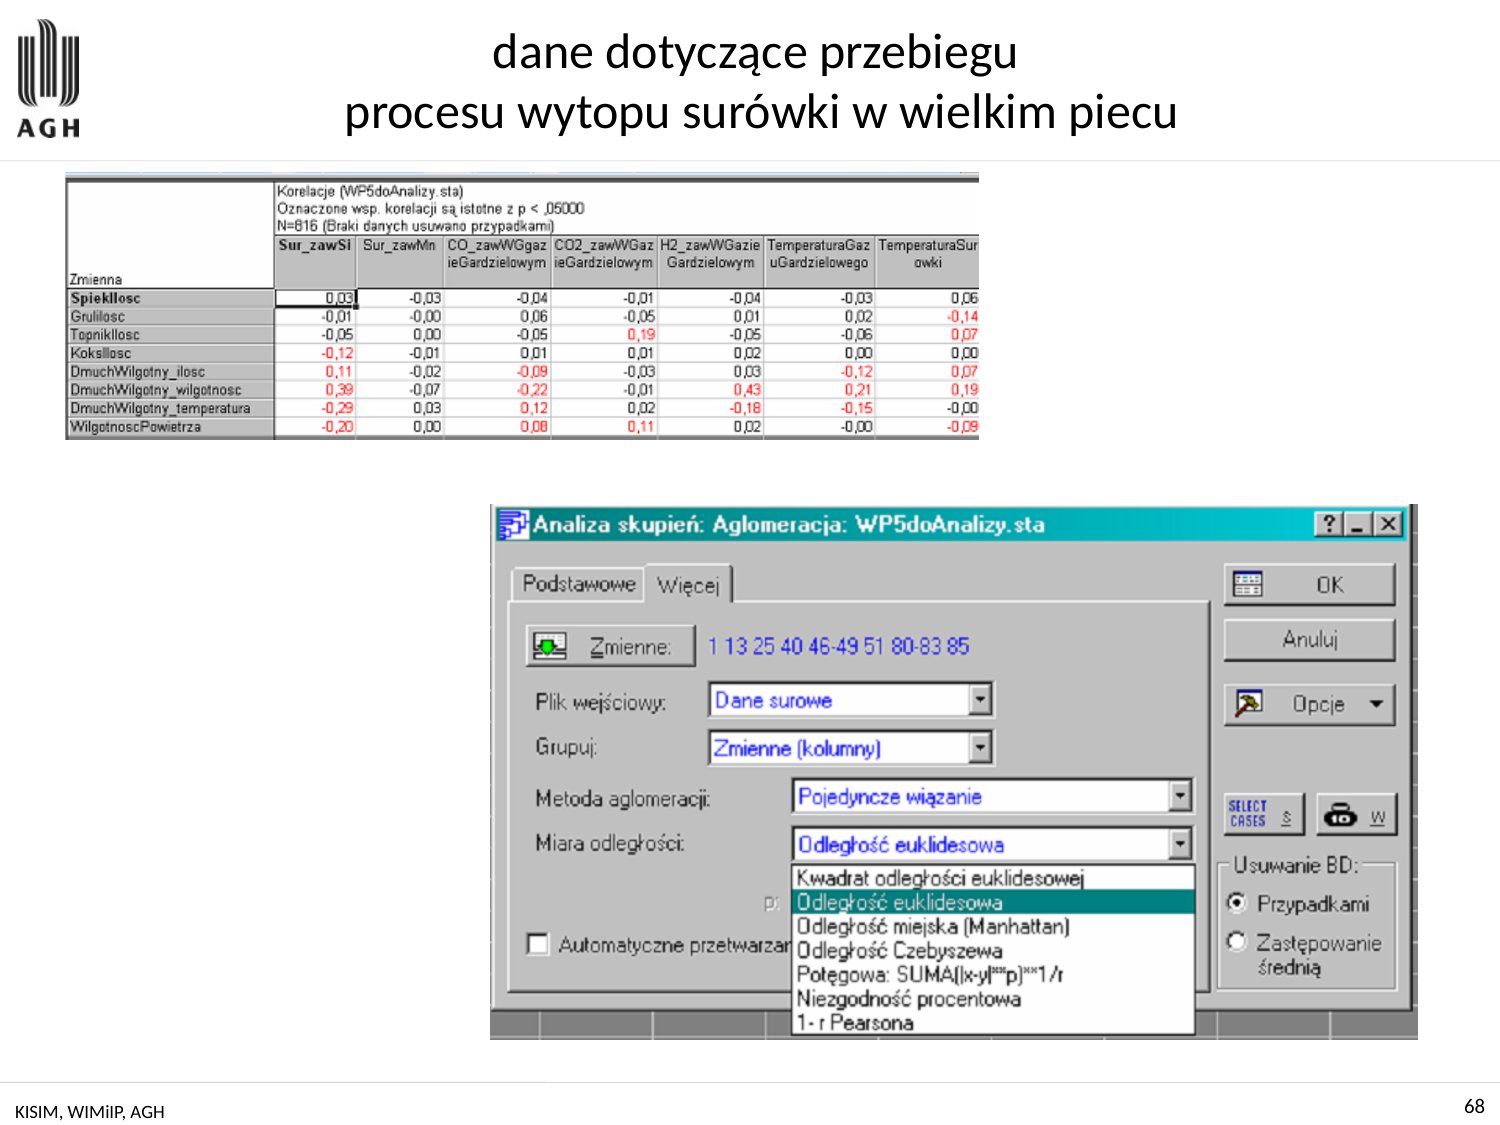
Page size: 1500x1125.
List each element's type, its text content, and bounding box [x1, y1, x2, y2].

picture [64, 172, 980, 440]
picture [17, 19, 79, 138]
footer KISIM, WIMiIP, AGH [0, 1092, 476, 1125]
picture [489, 504, 1418, 1040]
title dane dotyczące przebiegu procesu wytopu surówki w wielkim piecu [147, 30, 1377, 126]
